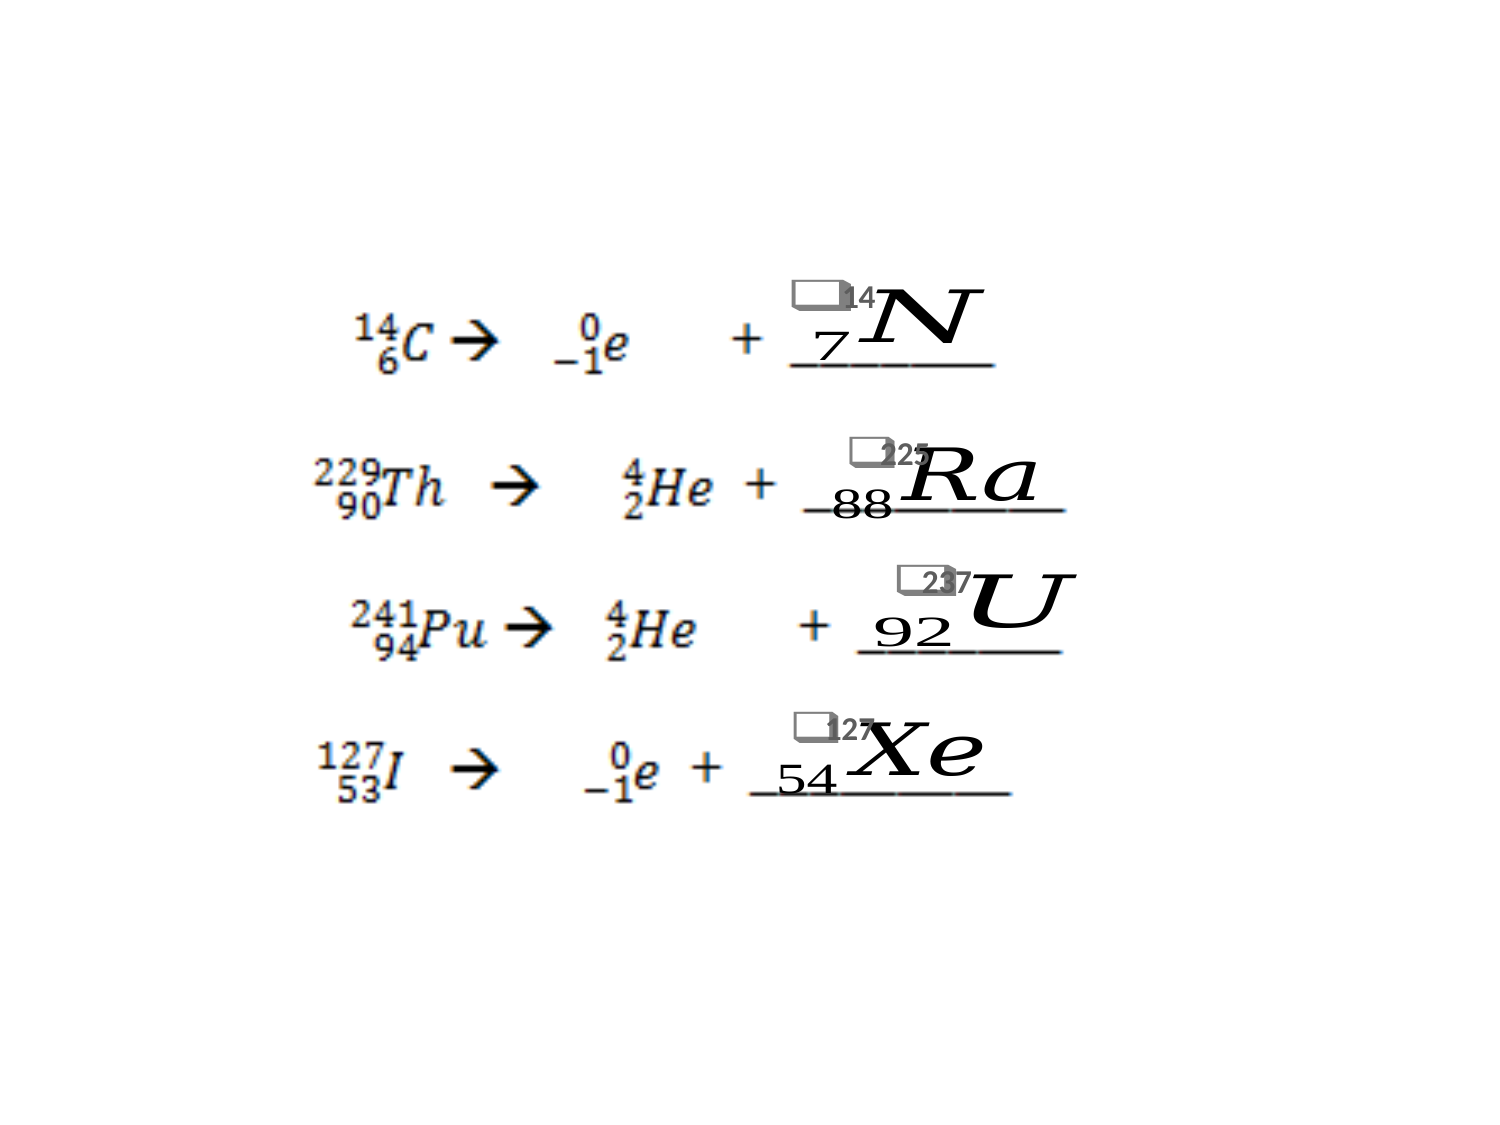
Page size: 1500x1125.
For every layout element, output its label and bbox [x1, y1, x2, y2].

text_box [872, 552, 1086, 657]
text_box [784, 267, 998, 372]
text_box [775, 699, 989, 804]
text_box [830, 424, 1044, 529]
picture [299, 274, 1273, 878]
